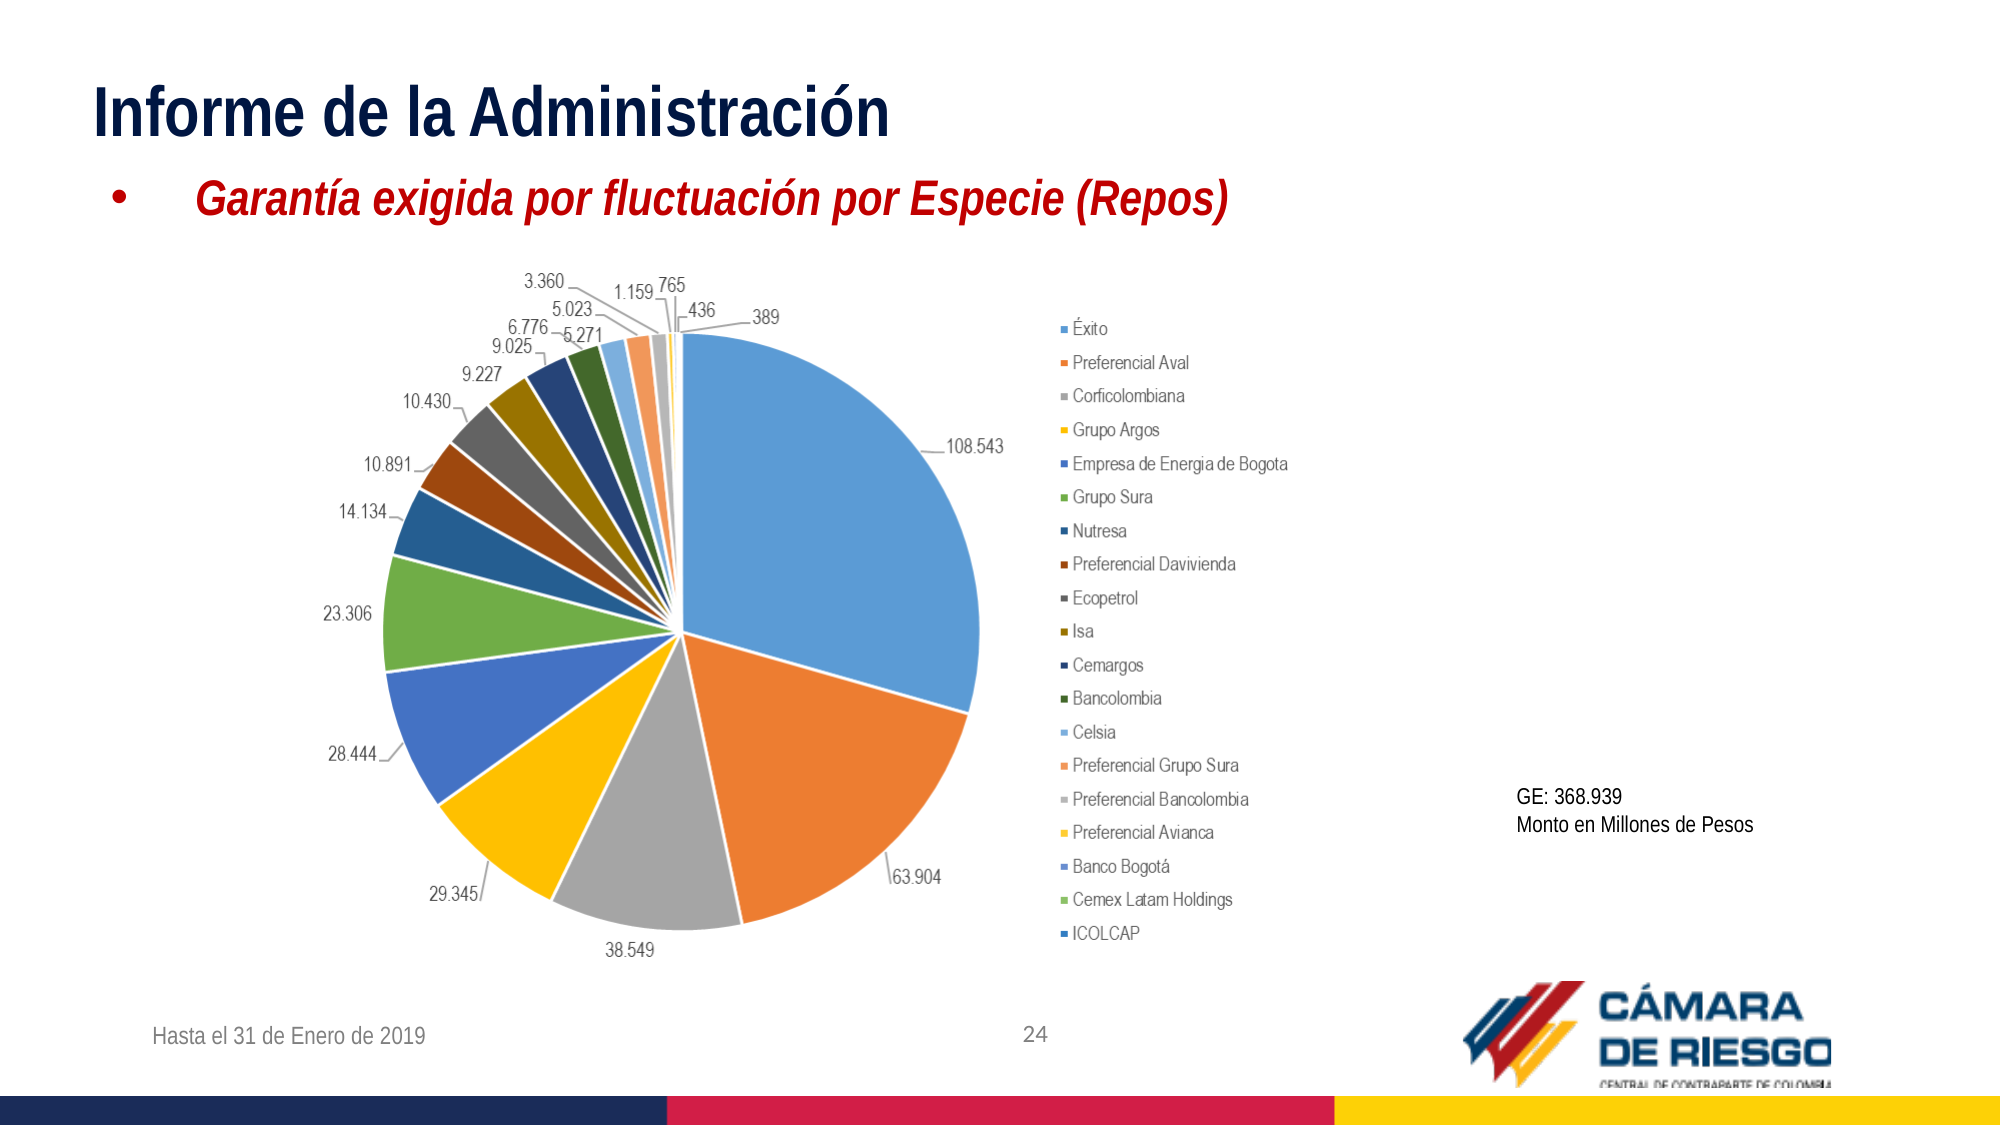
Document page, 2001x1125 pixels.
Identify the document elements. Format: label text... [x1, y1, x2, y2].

slide_number Hasta el 31 de Enero de 2019 [137, 1004, 588, 1065]
text_box GE: 368.939 Monto en Millones de Pesos [1501, 774, 1900, 846]
title Informe de la Administración [78, 53, 1429, 173]
slide_number 24 [810, 1003, 1261, 1063]
picture [312, 260, 1309, 1003]
list Garantía exigida por fluctuación por Especie (Repos) [95, 164, 1446, 245]
